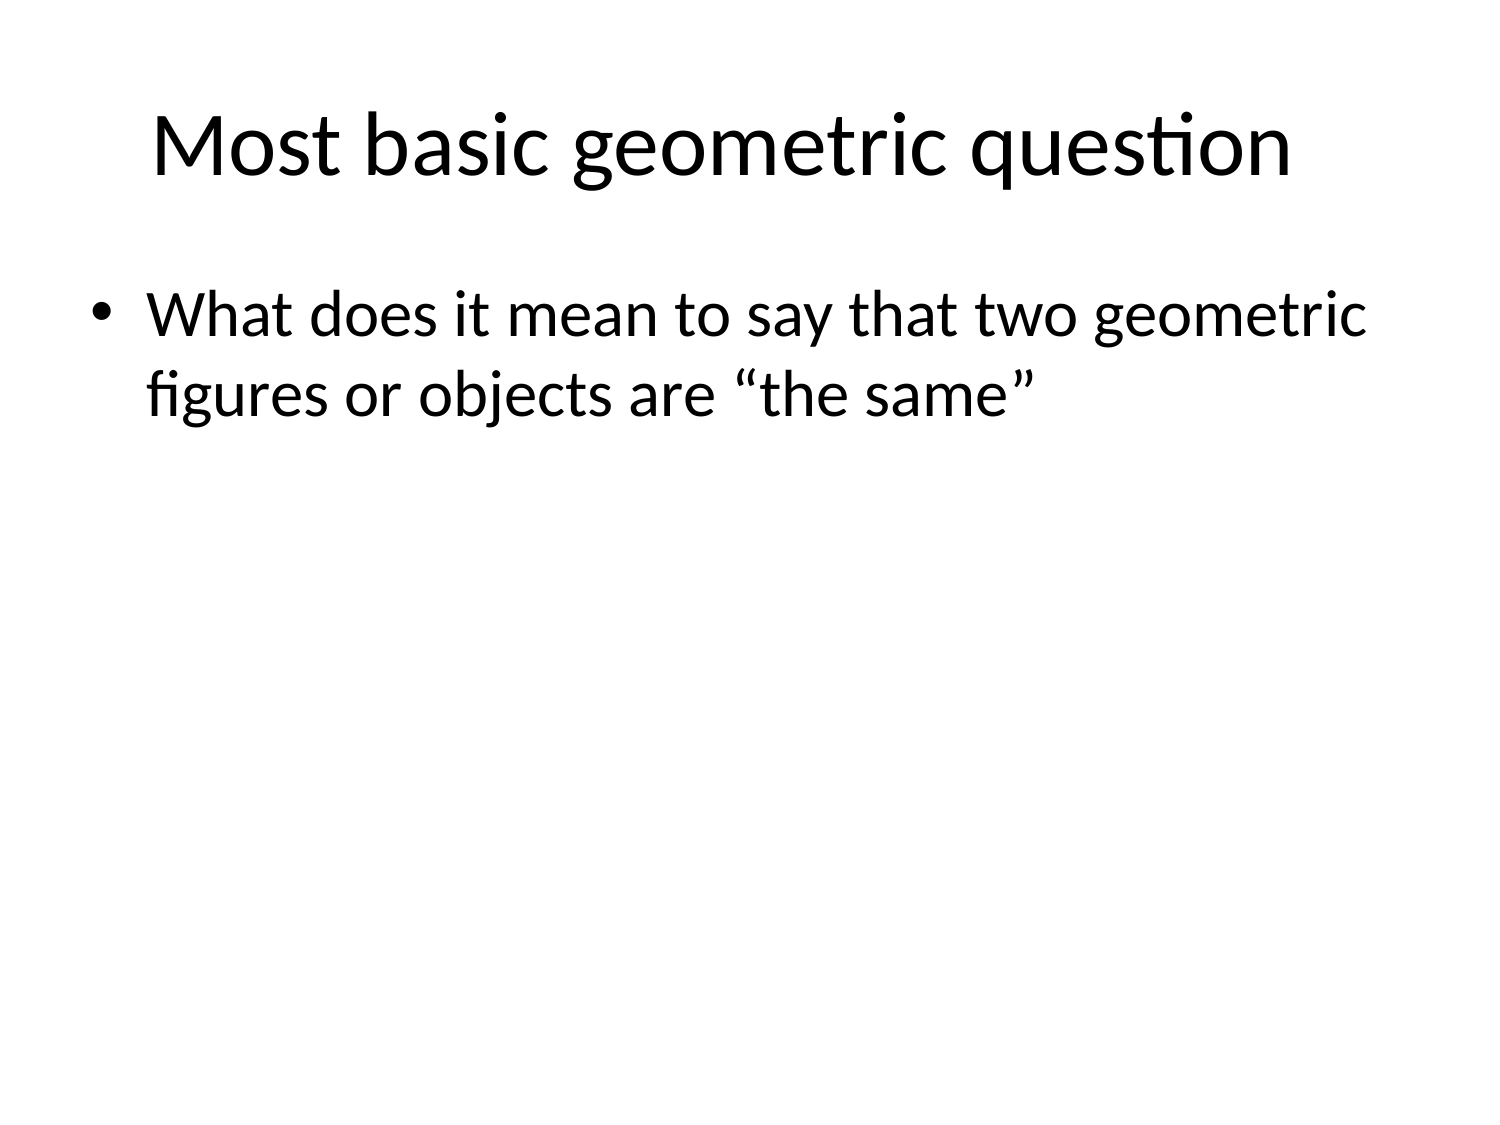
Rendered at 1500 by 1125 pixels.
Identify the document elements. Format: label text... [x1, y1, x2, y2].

title Most basic geometric question [75, 45, 1425, 233]
list What does it mean to say that two geometric figures or objects are “the same” [75, 262, 1425, 1005]
